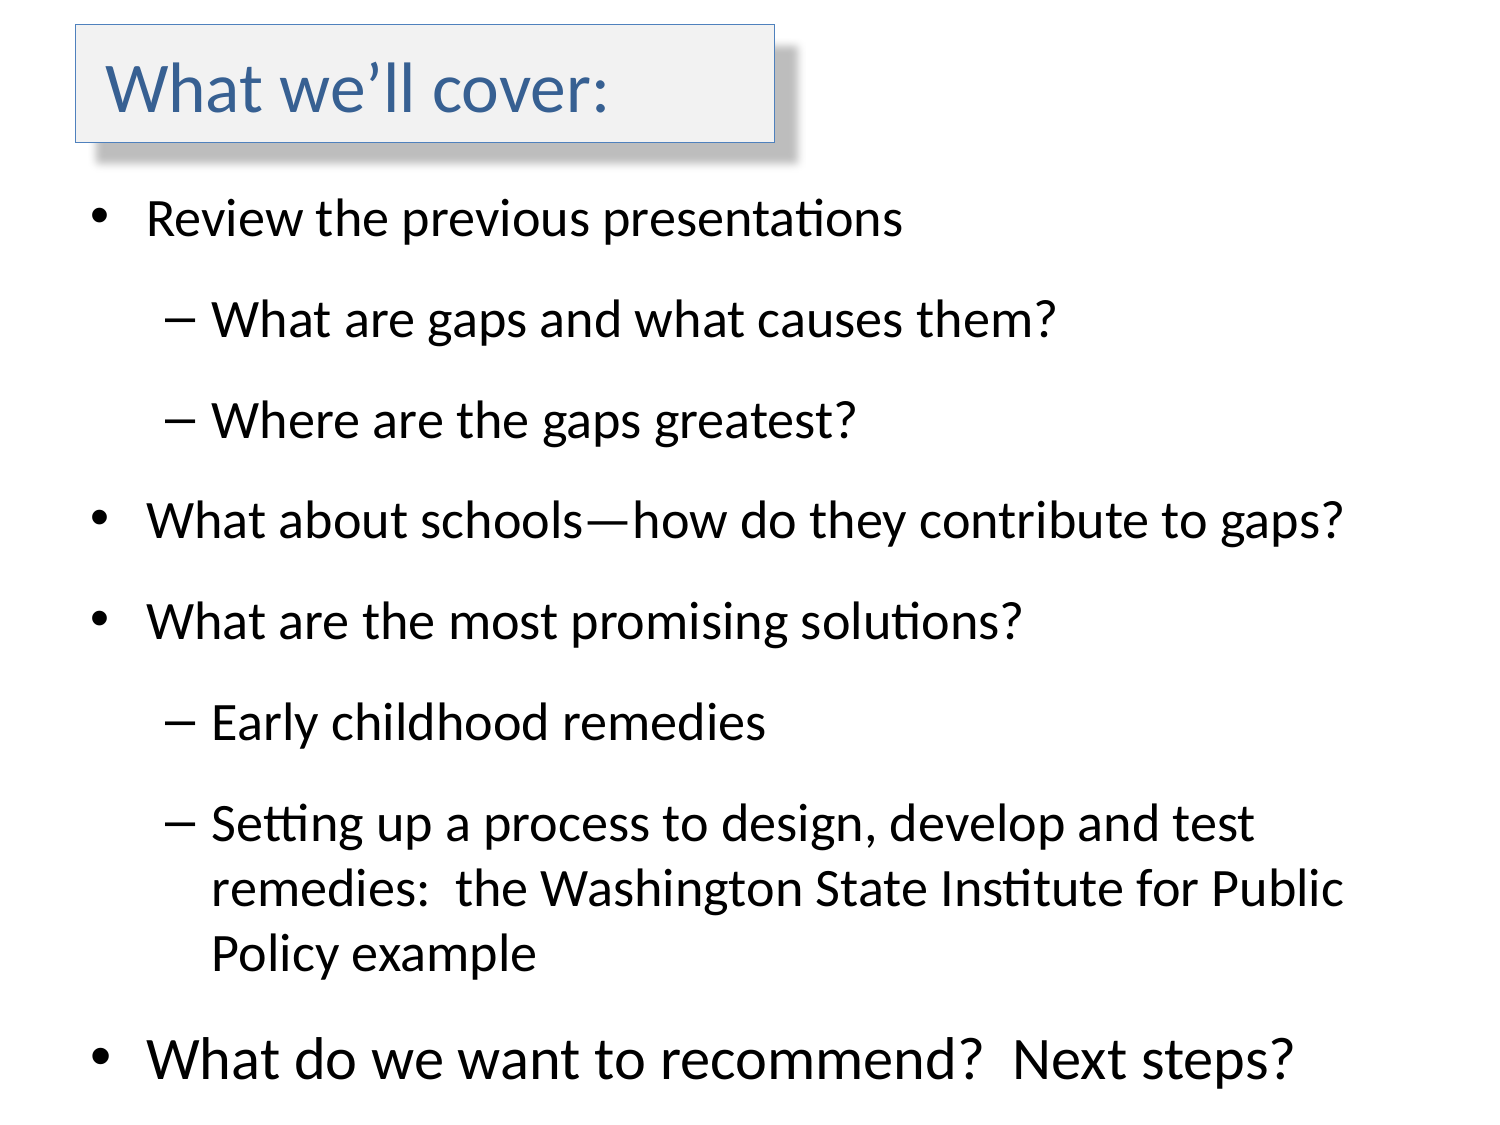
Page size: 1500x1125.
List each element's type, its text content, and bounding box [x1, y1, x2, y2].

list Review the previous presentations What are gaps and what causes them? Where are the gaps greatest? What about schools—how do they contribute to gaps? What are the most promising solutions? Early childhood remedies Setting up a process to design, develop and test remedies: the Washington State Institute for Public Policy example What do we want to recommend? Next steps? [75, 174, 1425, 1125]
title What we’ll cover: [75, 24, 775, 143]
